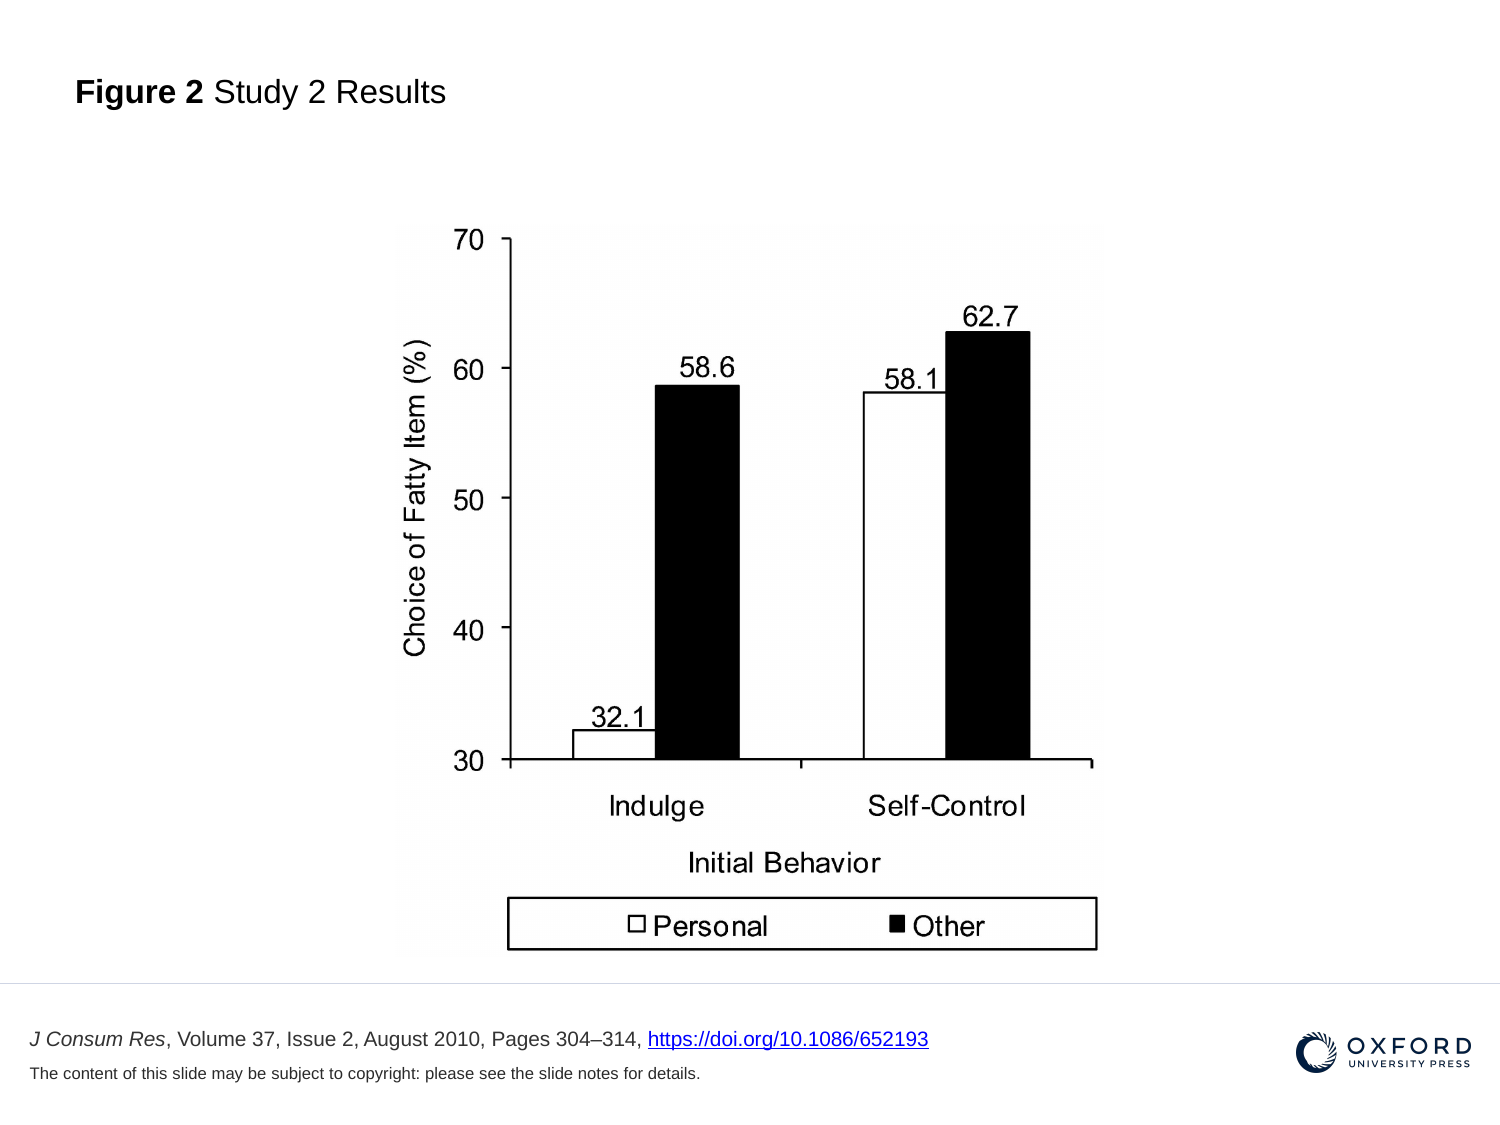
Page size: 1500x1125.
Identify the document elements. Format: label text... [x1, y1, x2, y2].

title Figure 2 Study 2 Results [75, 69, 1078, 171]
picture [395, 224, 1104, 957]
picture [1296, 1032, 1471, 1073]
footer J Consum Res, Volume 37, Issue 2, August 2010, Pages 304–314, https://doi.org/10.1086/652193 The content of this slide may be subject to copyright: please see the slide notes for details. [0, 983, 1260, 1125]
